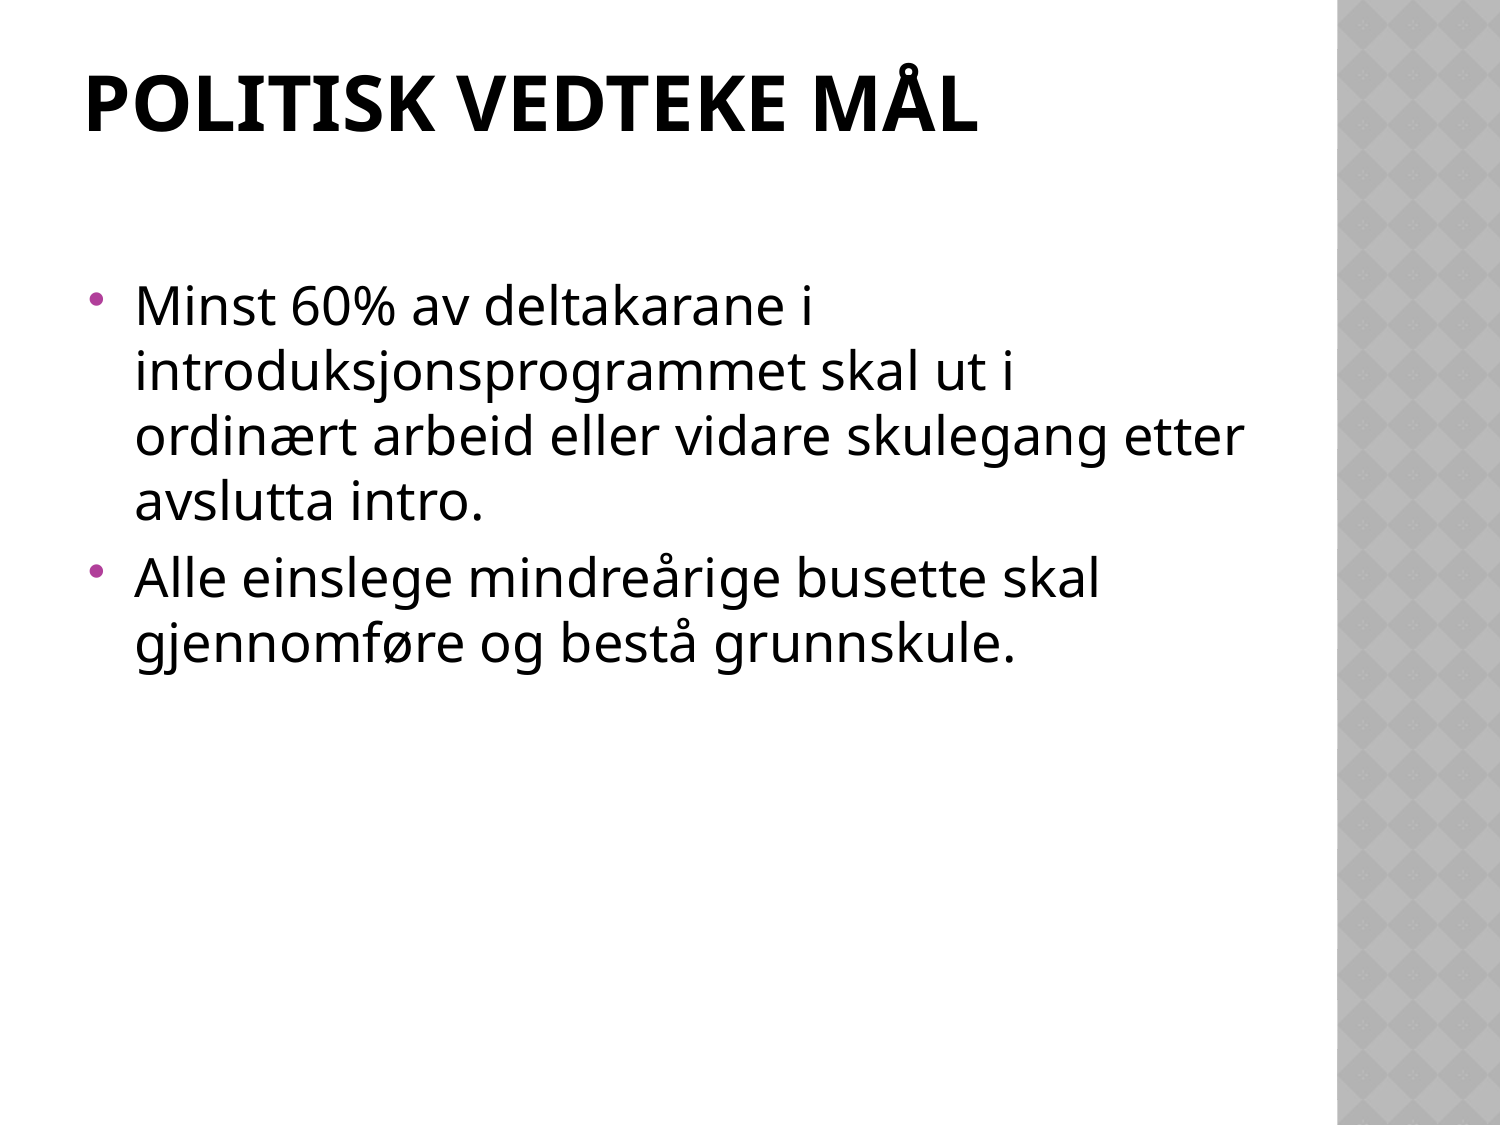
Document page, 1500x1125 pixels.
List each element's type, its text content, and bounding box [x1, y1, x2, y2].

list Minst 60% av deltakarane i introduksjonsprogrammet skal ut i ordinært arbeid eller vidare skulegang etter avslutta intro. Alle einslege mindreårige busette skal gjennomføre og bestå grunnskule. [75, 264, 1263, 1059]
title Politisk vedteke mål [75, 52, 1263, 240]
